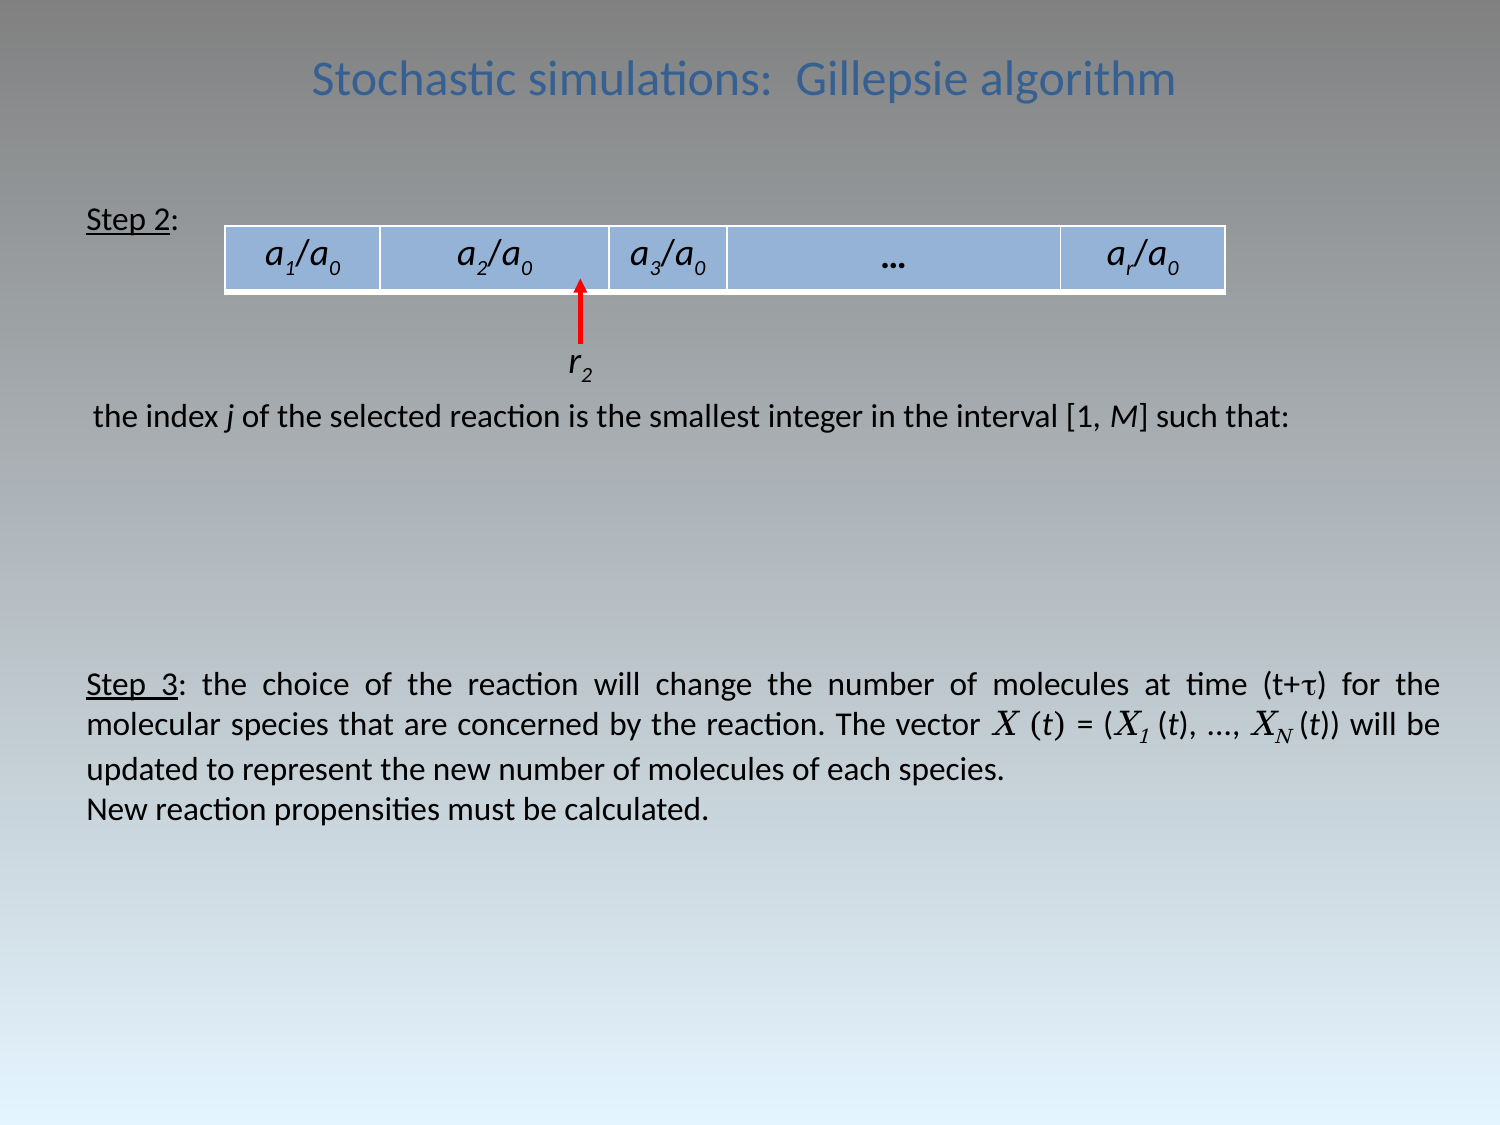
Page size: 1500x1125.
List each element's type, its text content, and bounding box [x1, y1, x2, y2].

text_box Step 3: the choice of the reaction will change the number of molecules at time (t+) for the molecular species that are concerned by the reaction. The vector X (t) = (X1 (t), ..., XN (t)) will be updated to represent the new number of molecules of each species. New reaction propensities must be calculated. [71, 654, 1456, 835]
table_header a1/a0 [226, 227, 379, 289]
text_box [552, 278, 609, 390]
table_header a2/a0 [381, 227, 608, 289]
text_box [112, 389, 120, 450]
text_box Step 2: [71, 189, 1456, 245]
table_header … [728, 227, 1060, 289]
text_box Stochastic simulations: Gillepsie algorithm [147, 38, 1353, 113]
table_header ar/a0 [1061, 227, 1224, 289]
table_header a3/a0 [610, 227, 726, 289]
